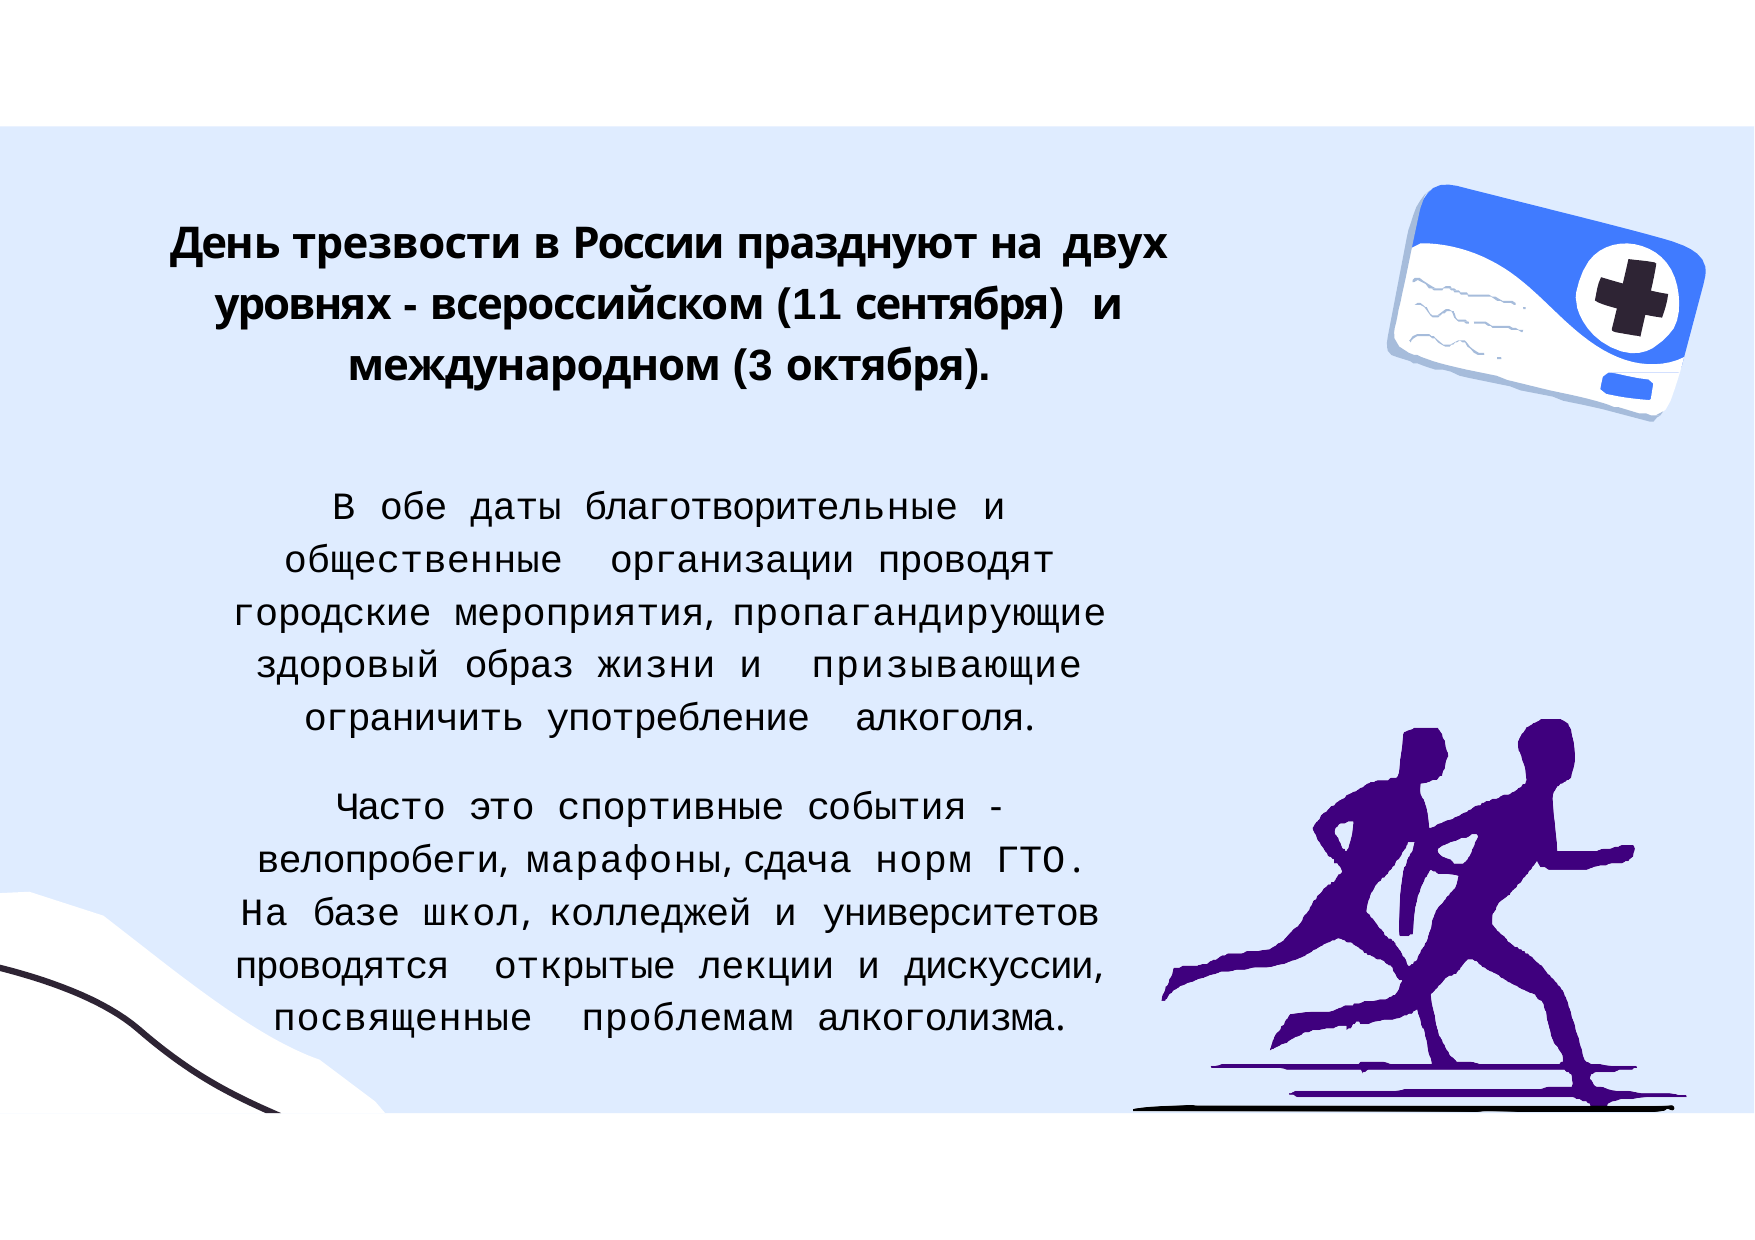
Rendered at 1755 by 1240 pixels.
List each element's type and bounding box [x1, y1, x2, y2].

text_box [0, 126, 1755, 1114]
